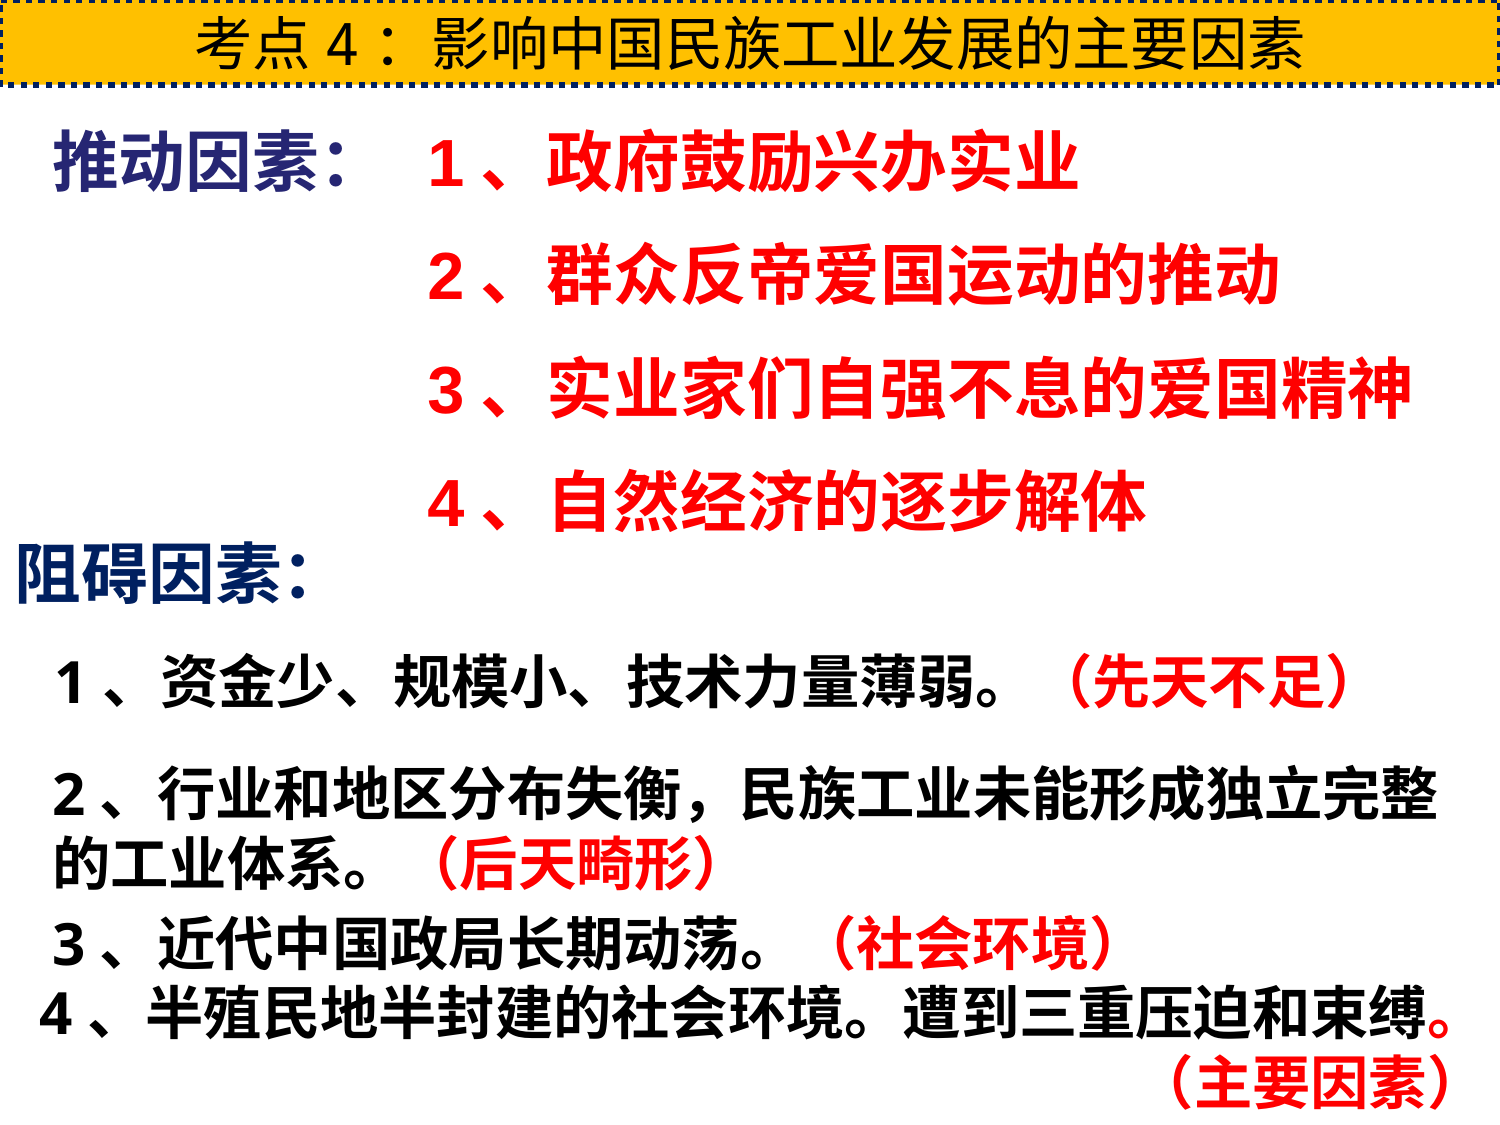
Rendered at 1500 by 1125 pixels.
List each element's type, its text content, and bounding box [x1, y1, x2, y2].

text_box 推动因素： [37, 112, 412, 208]
text_box 3、近代中国政局长期动荡。（社会环境） [37, 900, 1475, 985]
text_box 阻碍因素： [0, 524, 588, 620]
text_box 4、半殖民地半封建的社会环境。遭到三重压迫和束缚。 （主要因素） [24, 968, 1500, 1124]
text_box 2、行业和地区分布失衡，民族工业未能形成独立完整的工业体系。（后天畸形） [37, 749, 1463, 900]
text_box 1、政府鼓励兴办实业 2、群众反帝爱国运动的推动 3、实业家们自强不息的爱国精神 4、自然经济的逐步解体 [412, 112, 1463, 547]
text_box 1、资金少、规模小、技术力量薄弱。（先天不足） [24, 637, 1463, 723]
text_box 考点4：影响中国民族工业发展的主要因素 [0, 0, 1500, 85]
